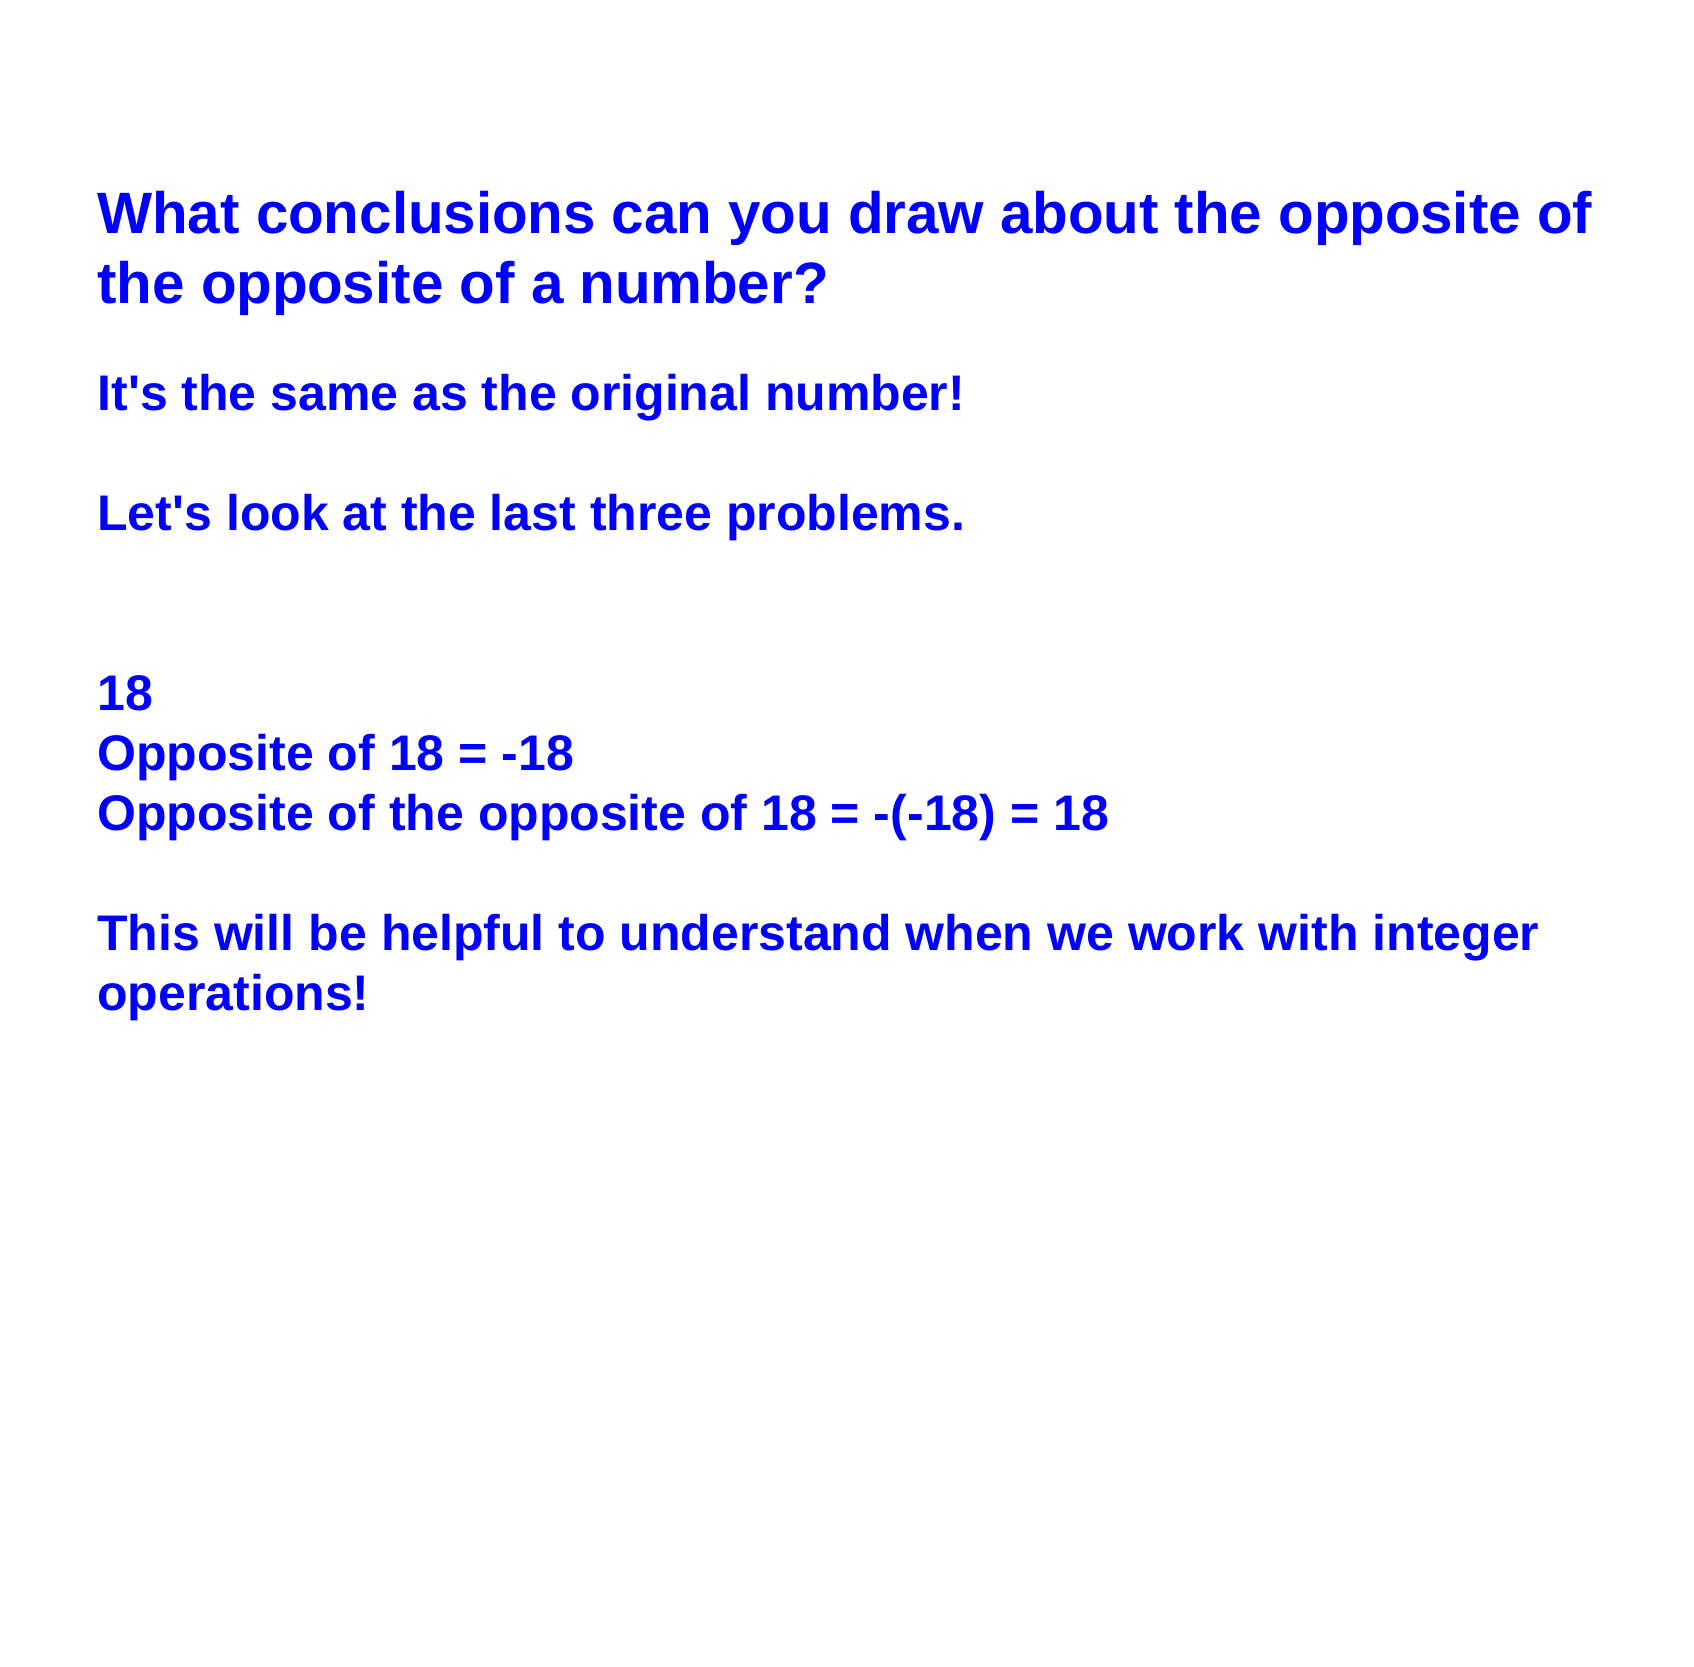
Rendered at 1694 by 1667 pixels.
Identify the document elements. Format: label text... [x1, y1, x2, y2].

text_box What conclusions can you draw about the opposite of the opposite of a number? It's the same as the original number! Let's look at the last three problems. 18 Opposite of 18 = -18 Opposite of the opposite of 18 = -(-18) = 18 This will be helpful to understand when we work with integer operations! [82, 168, 1641, 1028]
